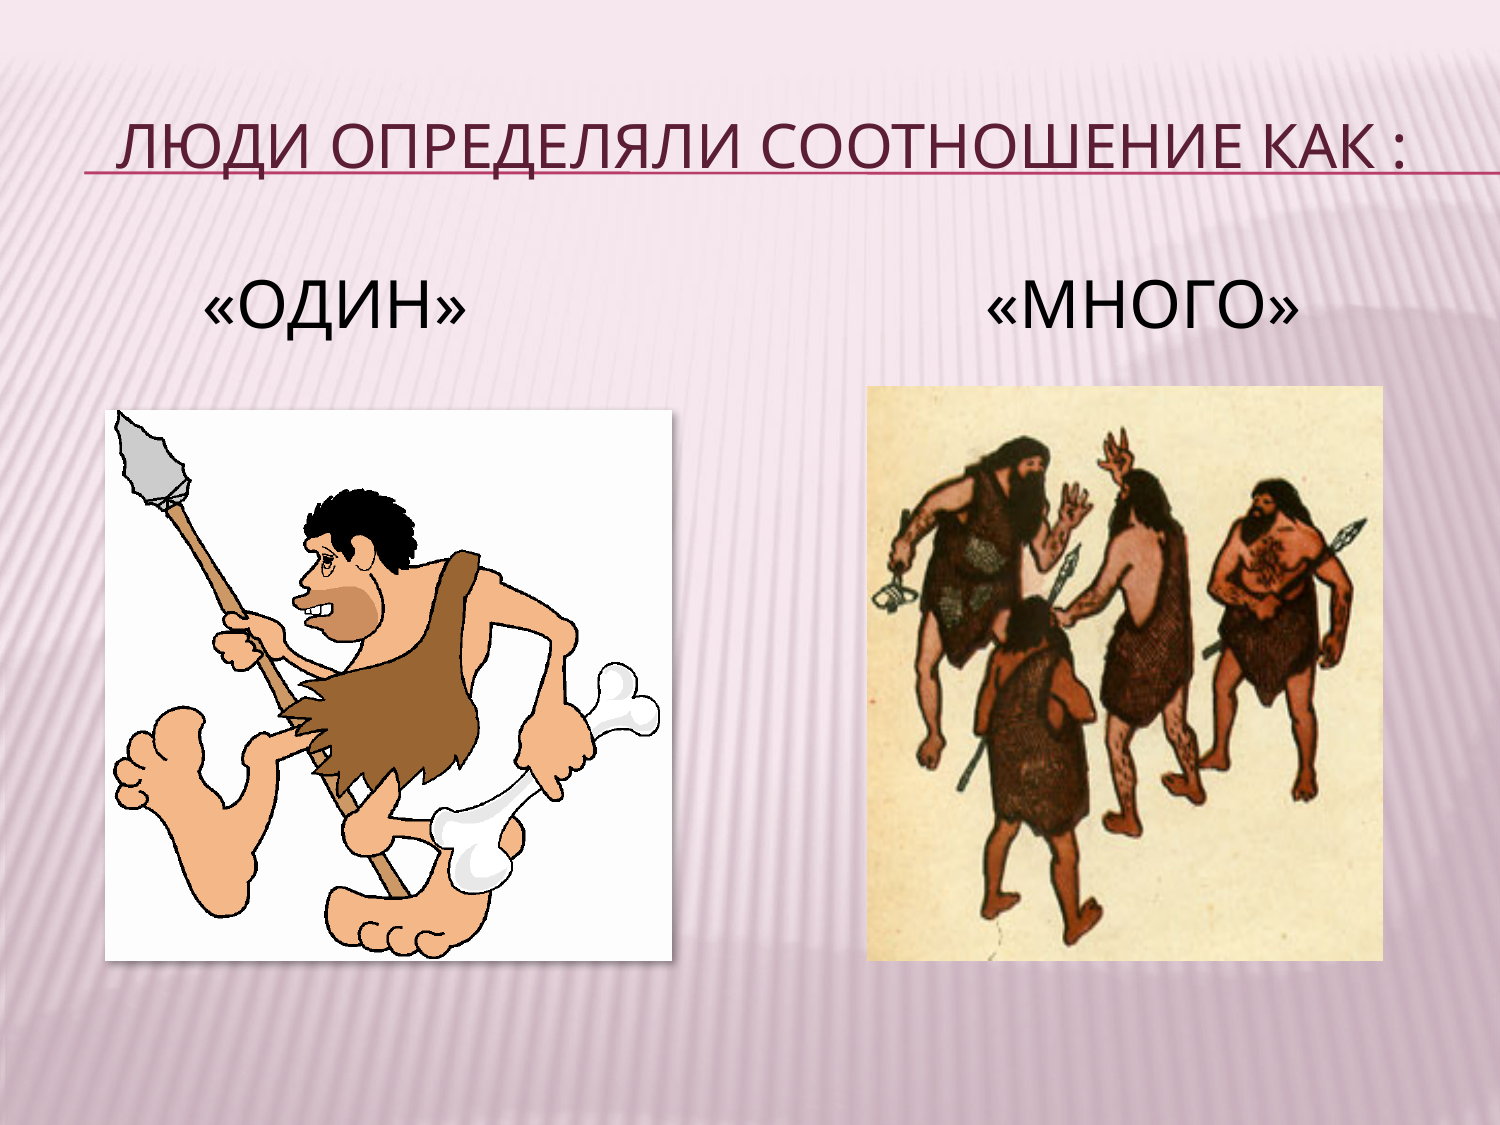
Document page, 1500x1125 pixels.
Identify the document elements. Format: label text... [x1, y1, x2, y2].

picture [105, 409, 673, 962]
title Люди определяли соотношение как : [50, 75, 1475, 213]
list «ОДИН» «МНОГО» [50, 254, 1475, 998]
picture [866, 386, 1384, 962]
